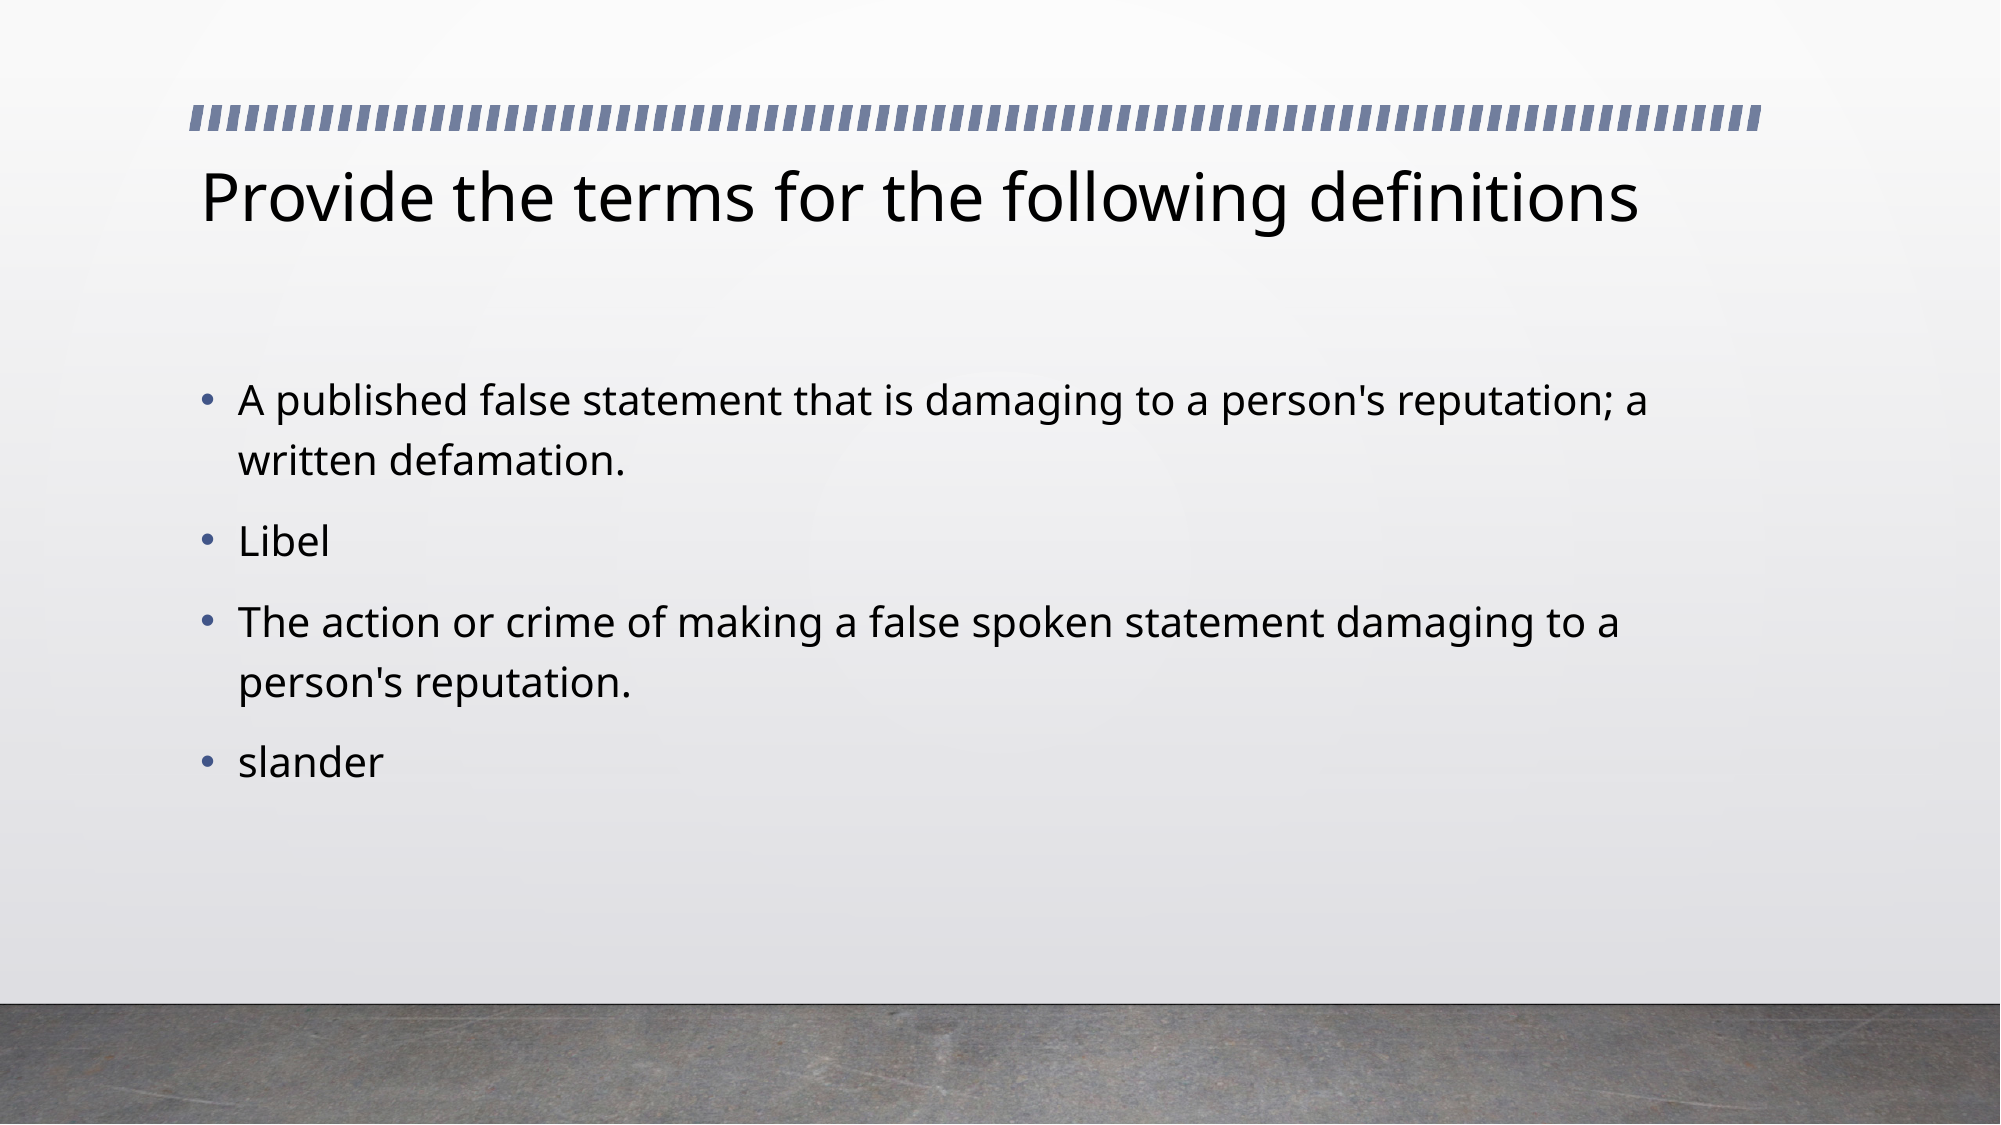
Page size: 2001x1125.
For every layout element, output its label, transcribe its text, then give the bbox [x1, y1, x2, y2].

title Provide the terms for the following definitions [185, 156, 1761, 329]
picture [0, 1004, 2000, 1124]
list A published false statement that is damaging to a person's reputation; a written defamation. Libel The action or crime of making a false spoken statement damaging to a person's reputation. slander [185, 356, 1761, 897]
